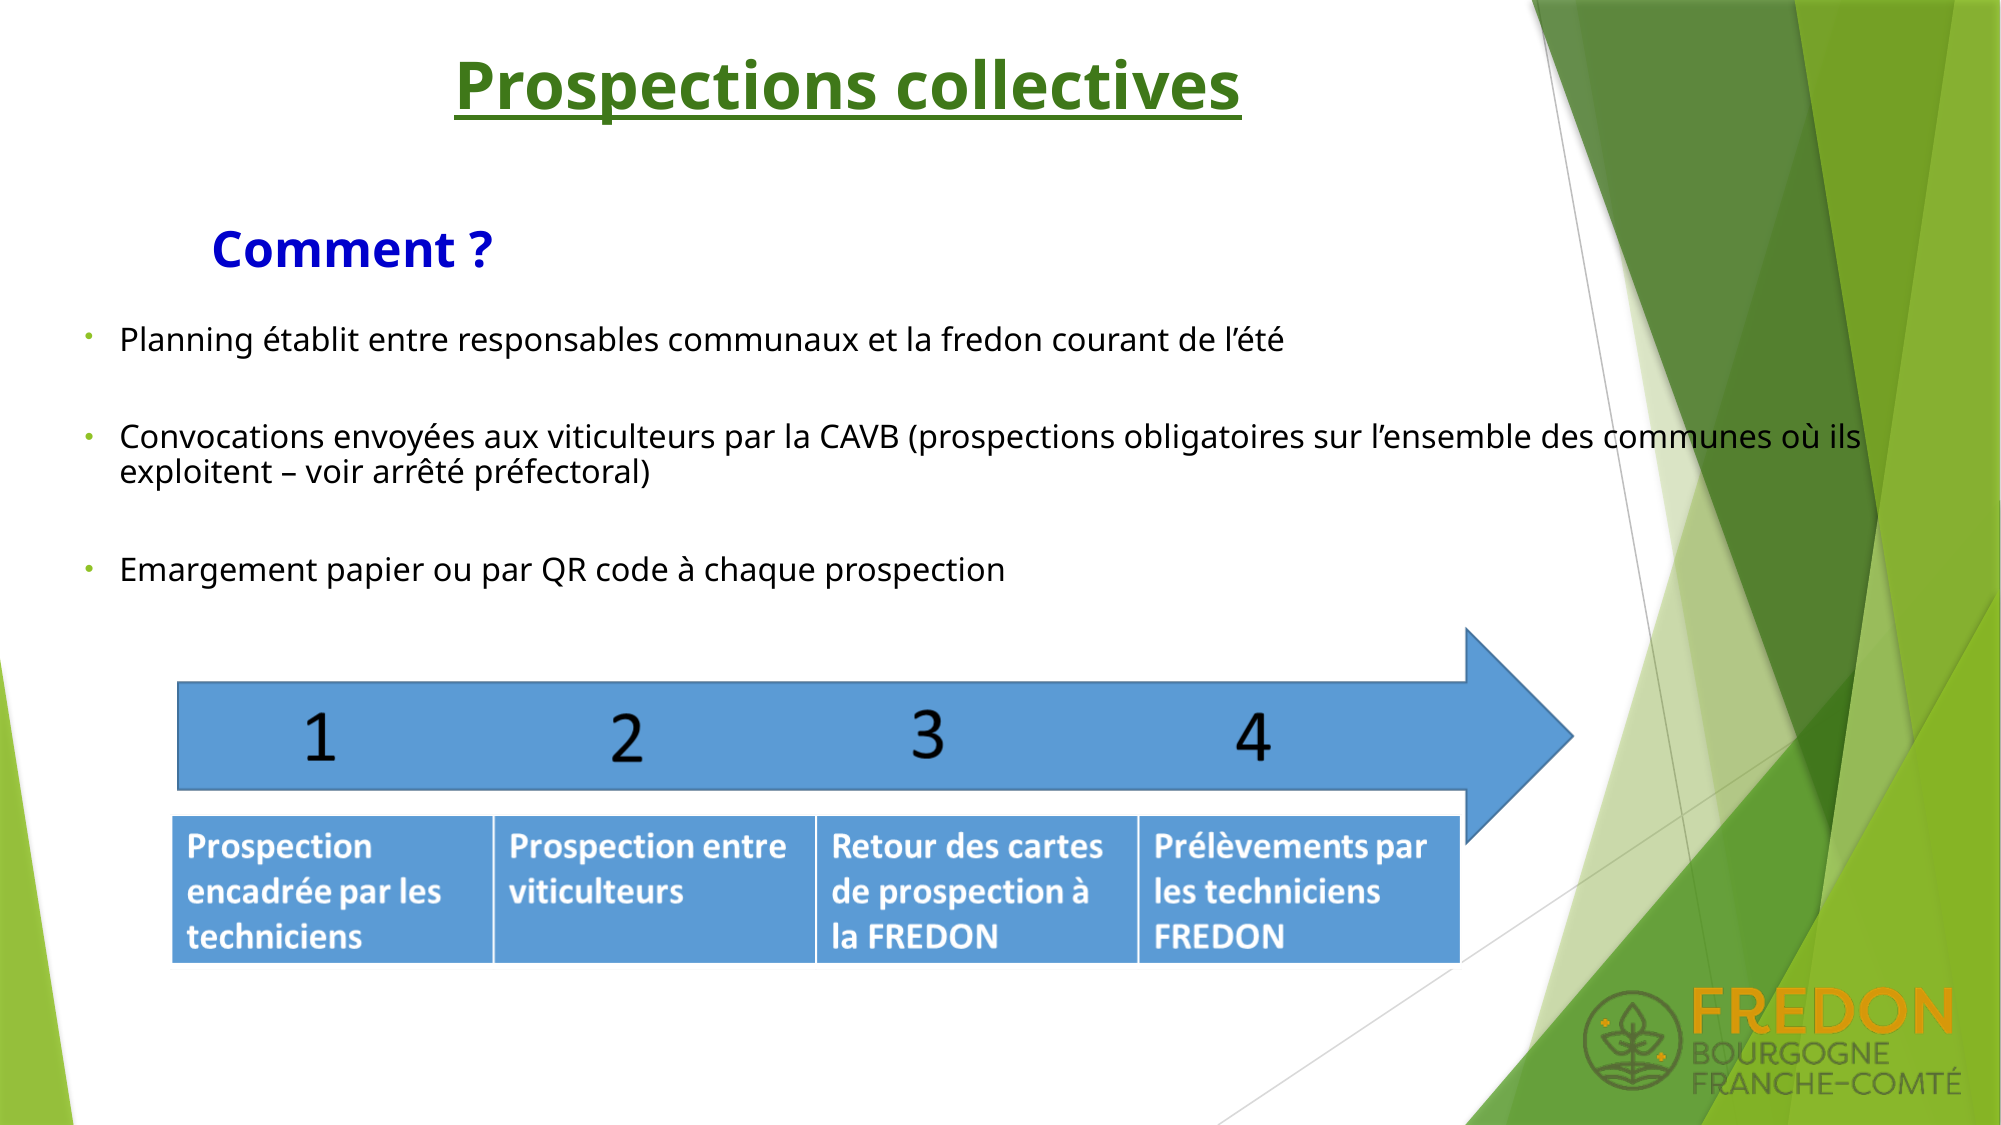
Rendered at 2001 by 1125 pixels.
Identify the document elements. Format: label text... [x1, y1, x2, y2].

picture [170, 625, 1576, 983]
text_box Comment ? [197, 209, 645, 285]
list Planning établit entre responsables communaux et la fredon courant de l’été Convocations envoyées aux viticulteurs par la CAVB (prospections obligatoires sur l’ensemble des communes où ils exploitent – voir arrêté préfectoral) Emargement papier ou par QR code à chaque prospection [69, 316, 1887, 598]
title Prospections collectives [439, 36, 1262, 133]
picture [1574, 981, 1966, 1101]
